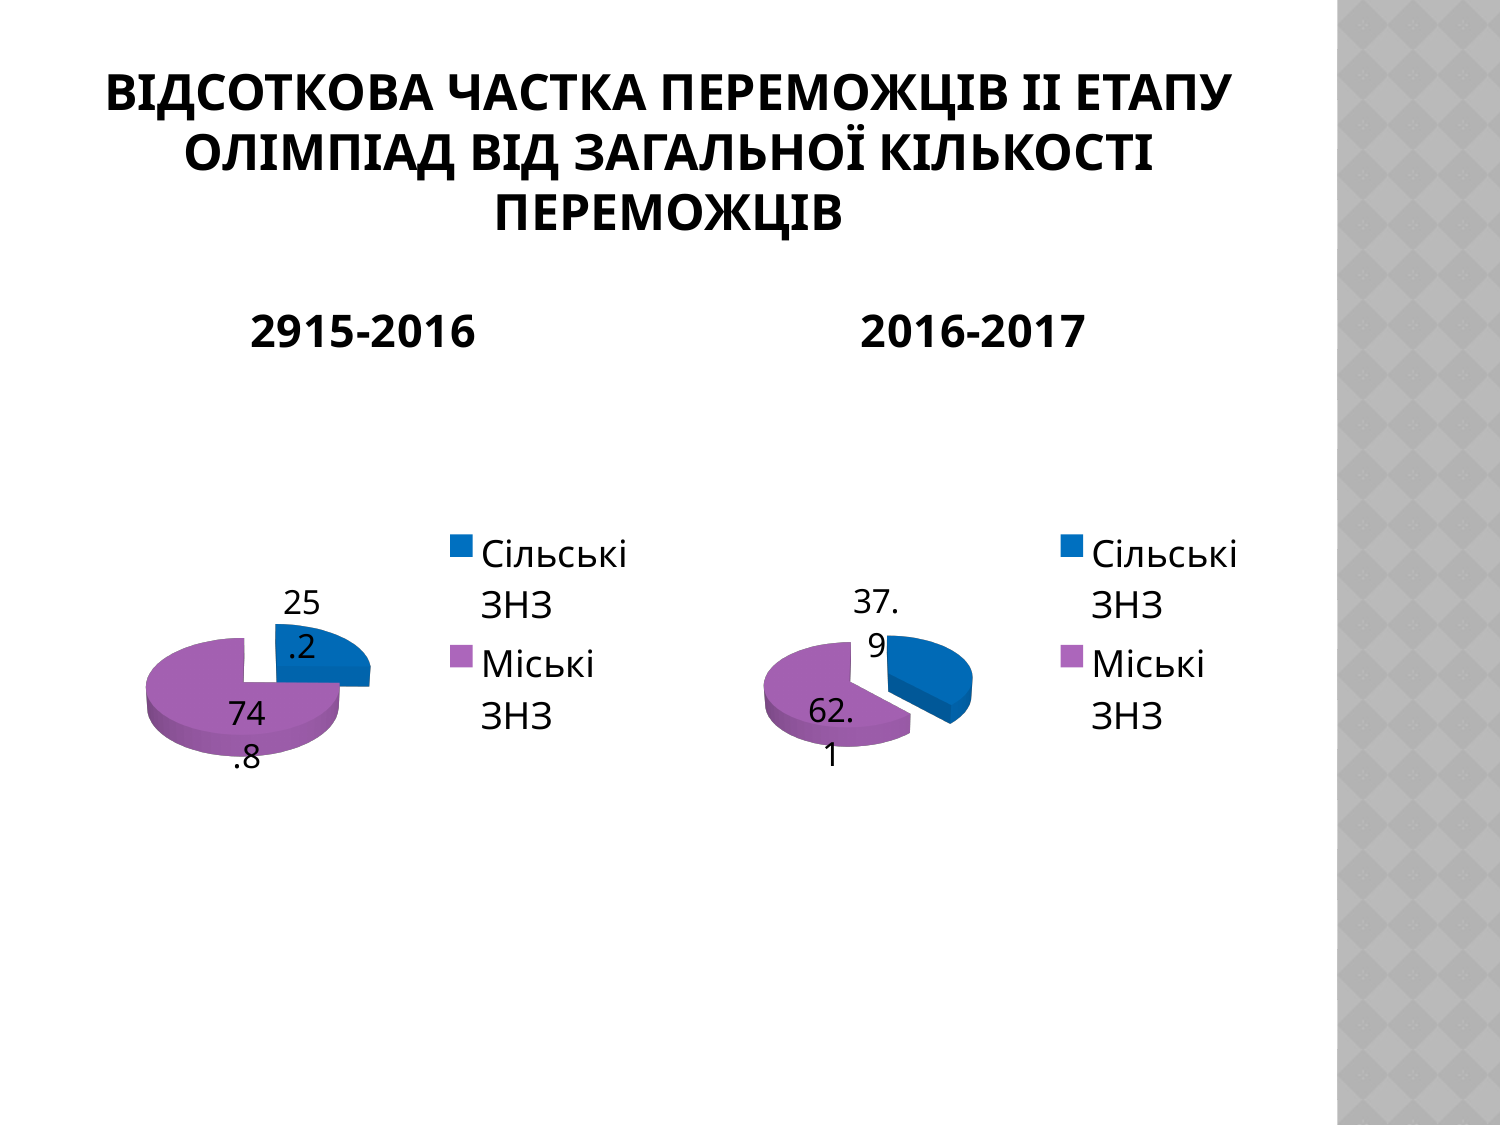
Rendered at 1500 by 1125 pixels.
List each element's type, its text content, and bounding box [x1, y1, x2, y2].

chart [684, 261, 1264, 1006]
title Відсоткова частка переможців ІІ етапу олімпіад від загальної кількості переможців [75, 52, 1263, 240]
chart [74, 261, 654, 1006]
